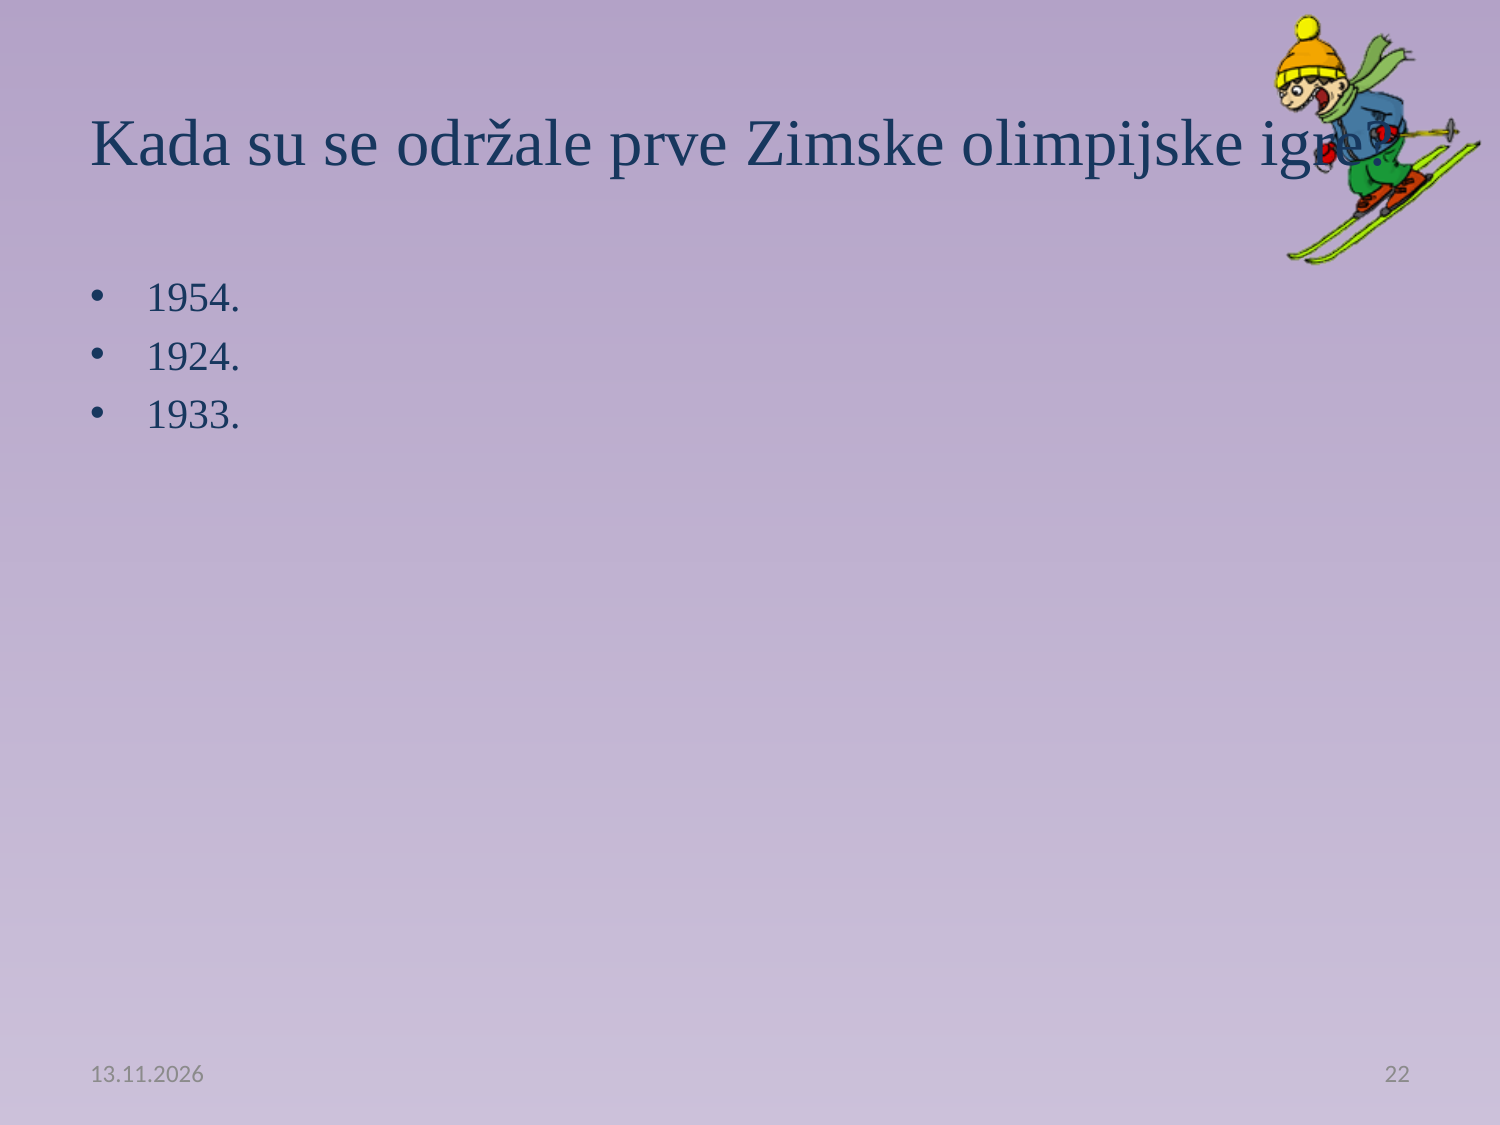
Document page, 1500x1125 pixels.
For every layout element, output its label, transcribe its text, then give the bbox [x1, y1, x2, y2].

title Kada su se održale prve Zimske olimpijske igre? [75, 45, 1425, 233]
picture [1234, 9, 1500, 271]
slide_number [75, 1042, 425, 1103]
slide_number 22 [1074, 1042, 1425, 1103]
list 1954. 1924. 1933. [75, 262, 1425, 1005]
